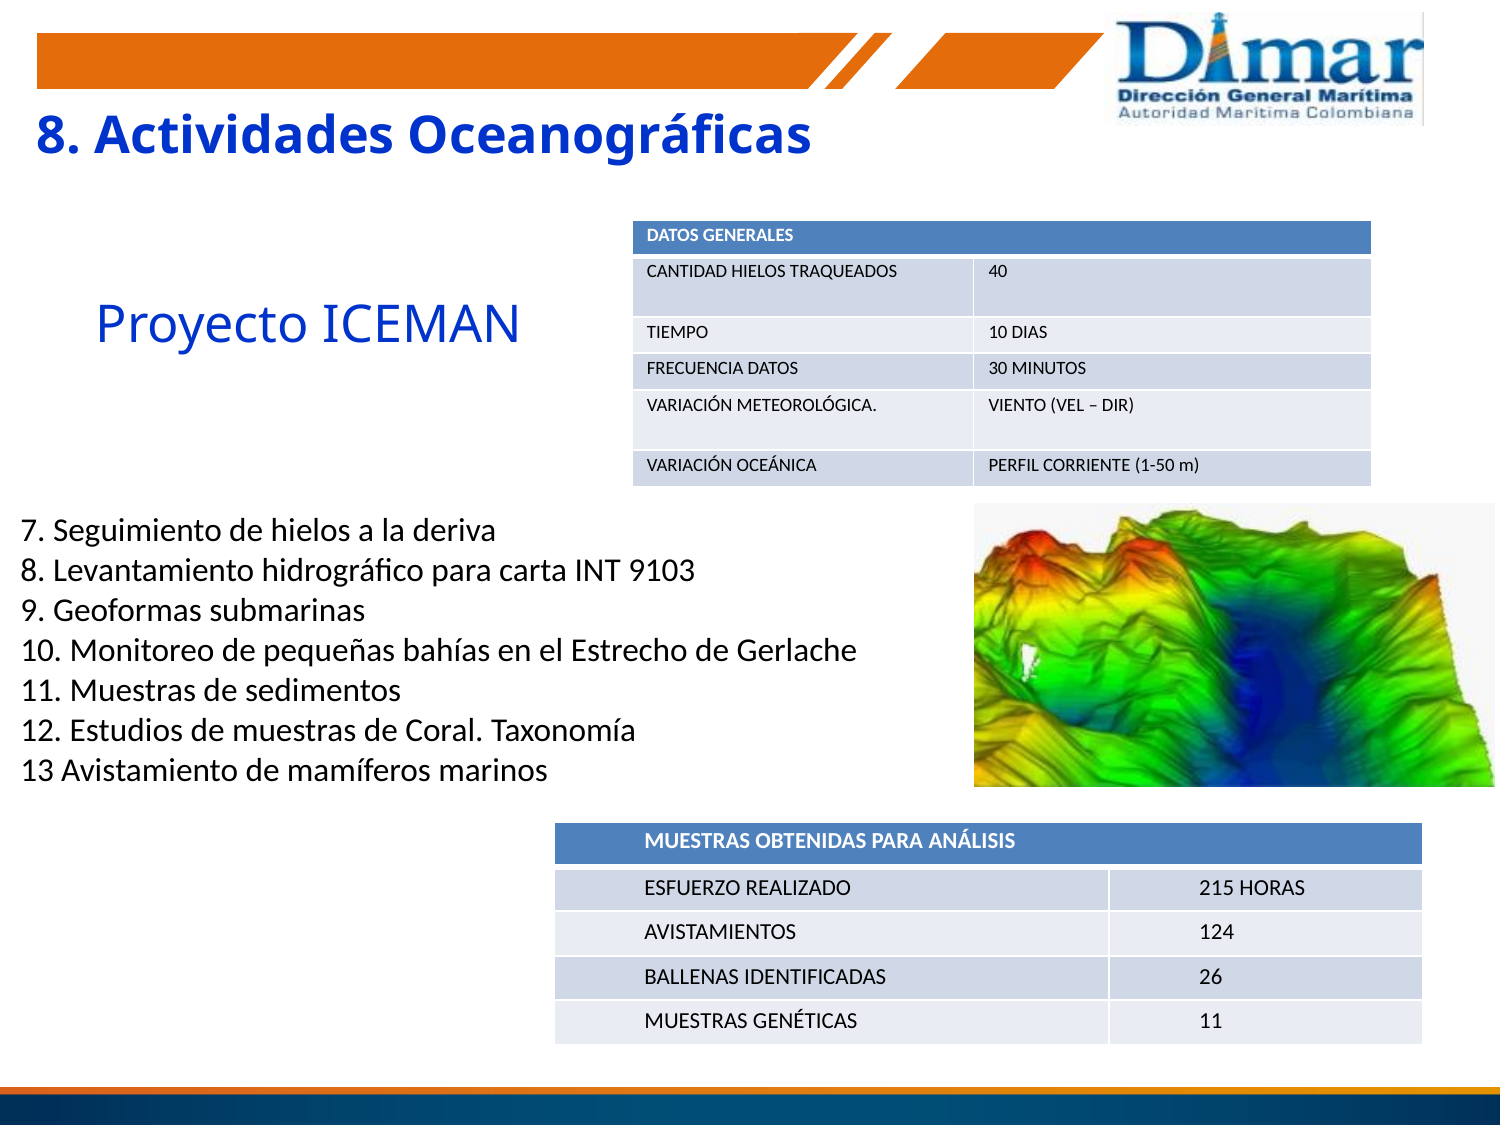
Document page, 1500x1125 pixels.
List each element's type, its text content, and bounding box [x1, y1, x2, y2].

table_cell VARIACIÓN METEOROLÓGICA. [633, 391, 973, 449]
picture [1104, 12, 1424, 126]
table_cell VARIACIÓN OCEÁNICA [633, 451, 973, 486]
text_box Proyecto ICEMAN [5, 283, 631, 361]
text_box 7. Seguimiento de hielos a la deriva 8. Levantamiento hidrográfico para carta INT 9103 9. Geoformas submarinas 10. Monitoreo de pequeñas bahías en el Estrecho de Gerlache 11. Muestras de sedimentos 12. Estudios de muestras de Coral. Taxonomía 13 Avistamiento de mamíferos marinos [5, 500, 987, 795]
table_cell 124 [1110, 912, 1422, 955]
text_box 8. Actividades Oceanográficas [0, 94, 916, 172]
table_cell AVISTAMIENTOS [555, 912, 1108, 955]
table_cell ESFUERZO REALIZADO [555, 870, 1108, 910]
table_cell MUESTRAS GENÉTICAS [555, 1001, 1108, 1044]
picture [0, 1087, 1500, 1125]
table_cell PERFIL CORRIENTE (1-50 m) [974, 451, 1371, 486]
table_cell FRECUENCIA DATOS [633, 354, 973, 389]
table_cell VIENTO (VEL – DIR) [974, 391, 1371, 449]
table_cell 10 DIAS [974, 318, 1371, 352]
table_cell 26 [1110, 957, 1422, 999]
picture [974, 503, 1495, 788]
table_header MUESTRAS OBTENIDAS PARA ANÁLISIS [555, 823, 1422, 864]
table_cell 40 [974, 259, 1371, 316]
table_cell 30 MINUTOS [974, 354, 1371, 389]
table_cell 215 HORAS [1110, 870, 1422, 910]
table_cell 11 [1110, 1001, 1422, 1044]
table_cell TIEMPO [633, 318, 973, 352]
table_header DATOS GENERALES [633, 221, 1371, 254]
table_cell CANTIDAD HIELOS TRAQUEADOS [633, 259, 973, 316]
table_cell BALLENAS IDENTIFICADAS [555, 957, 1108, 999]
